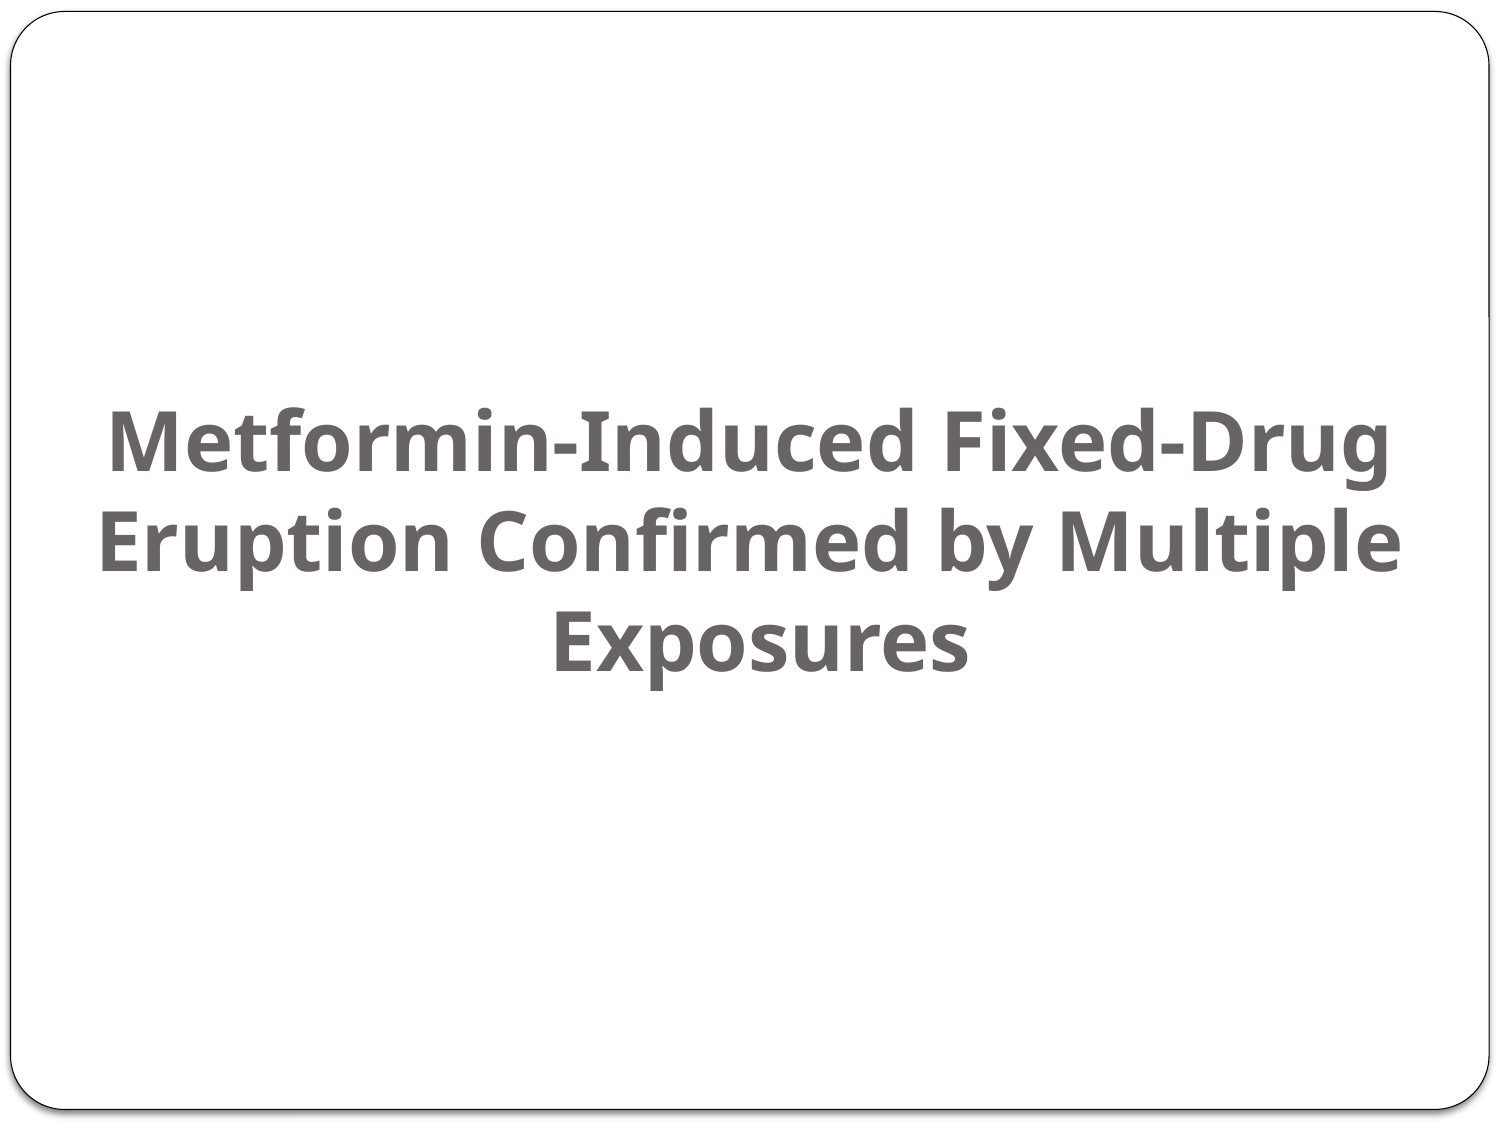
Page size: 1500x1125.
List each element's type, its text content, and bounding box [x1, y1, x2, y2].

title Metformin-Induced Fixed-Drug Eruption Confirmed by Multiple Exposures [75, 175, 1425, 704]
